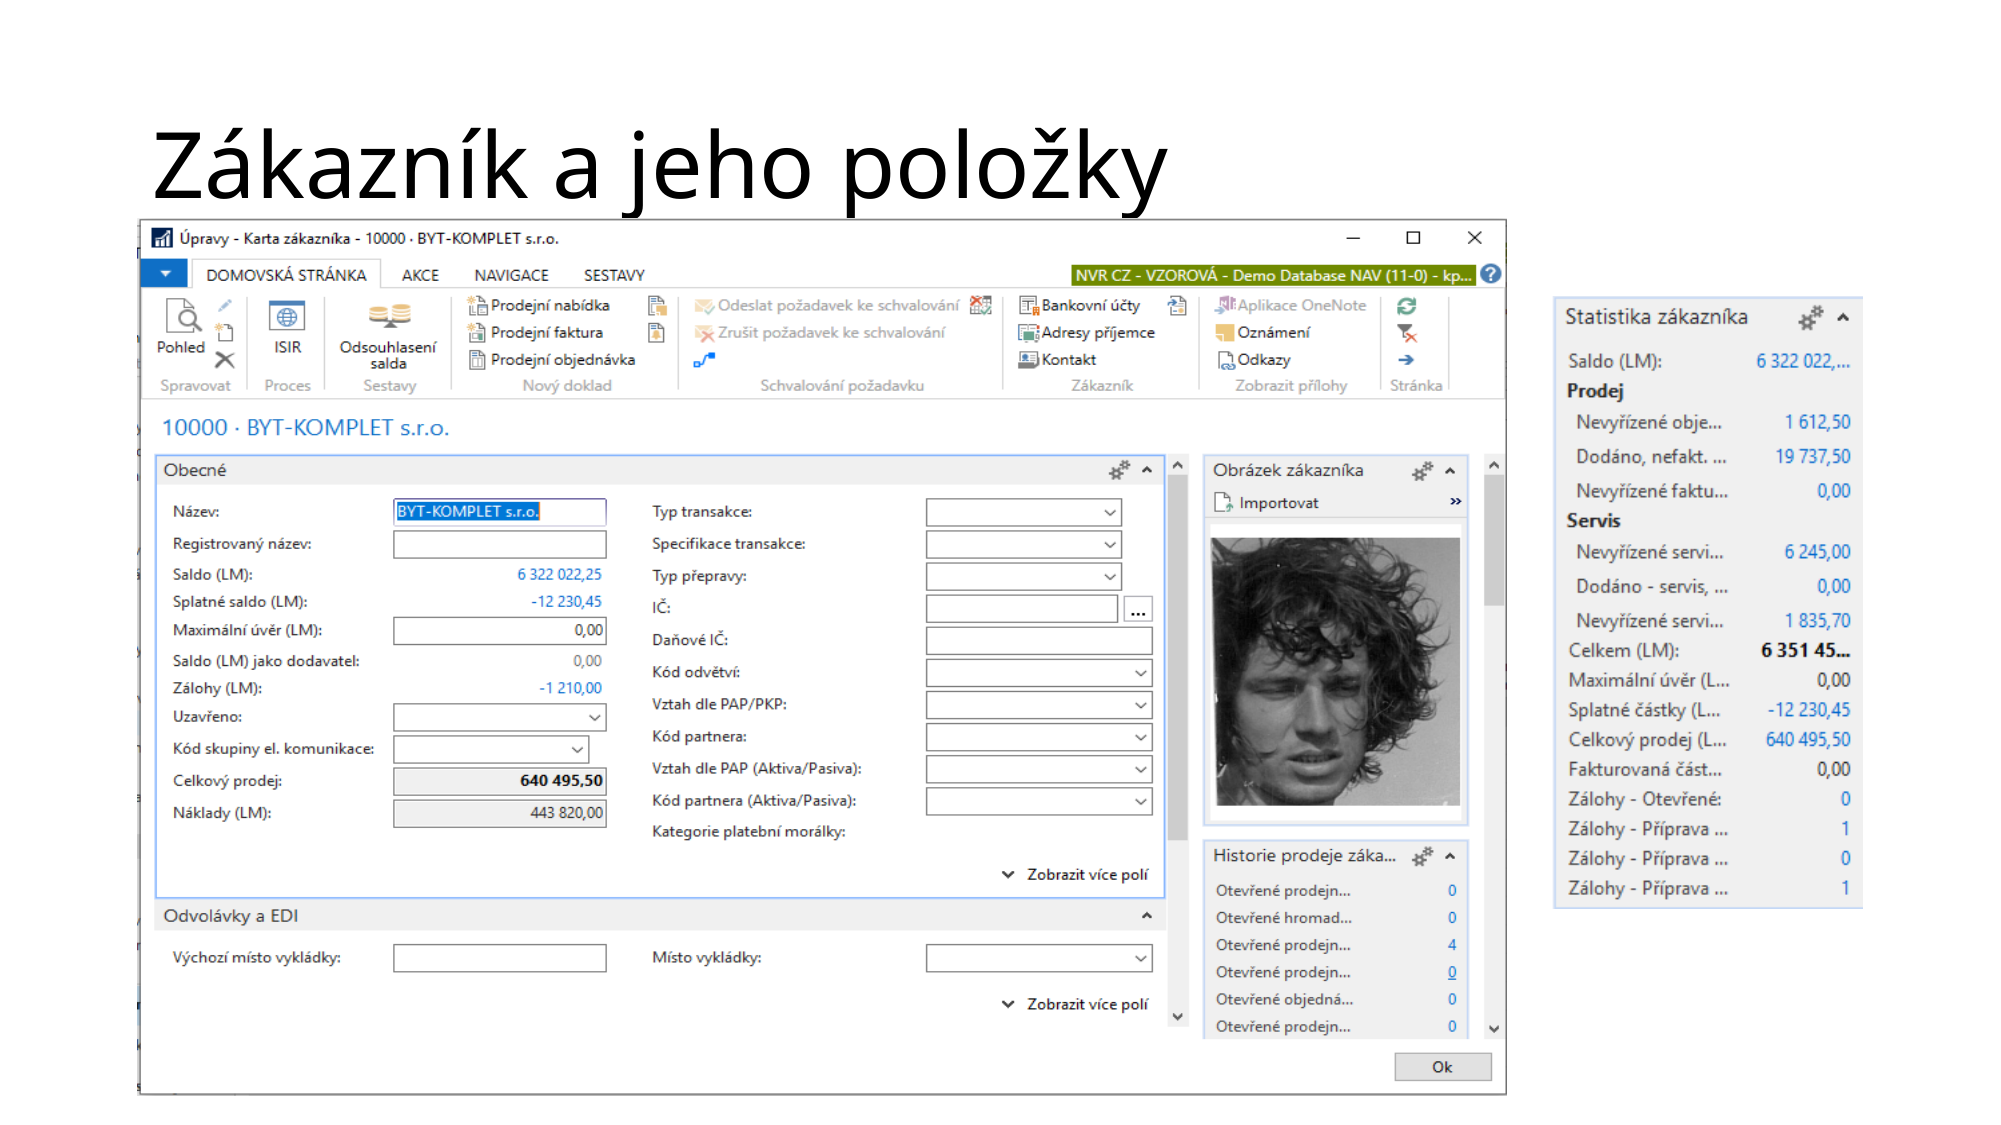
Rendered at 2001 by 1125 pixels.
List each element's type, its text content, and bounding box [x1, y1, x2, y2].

title Zákazník a jeho položky [137, 59, 1863, 278]
picture [1549, 296, 1863, 910]
picture [137, 218, 1507, 1096]
